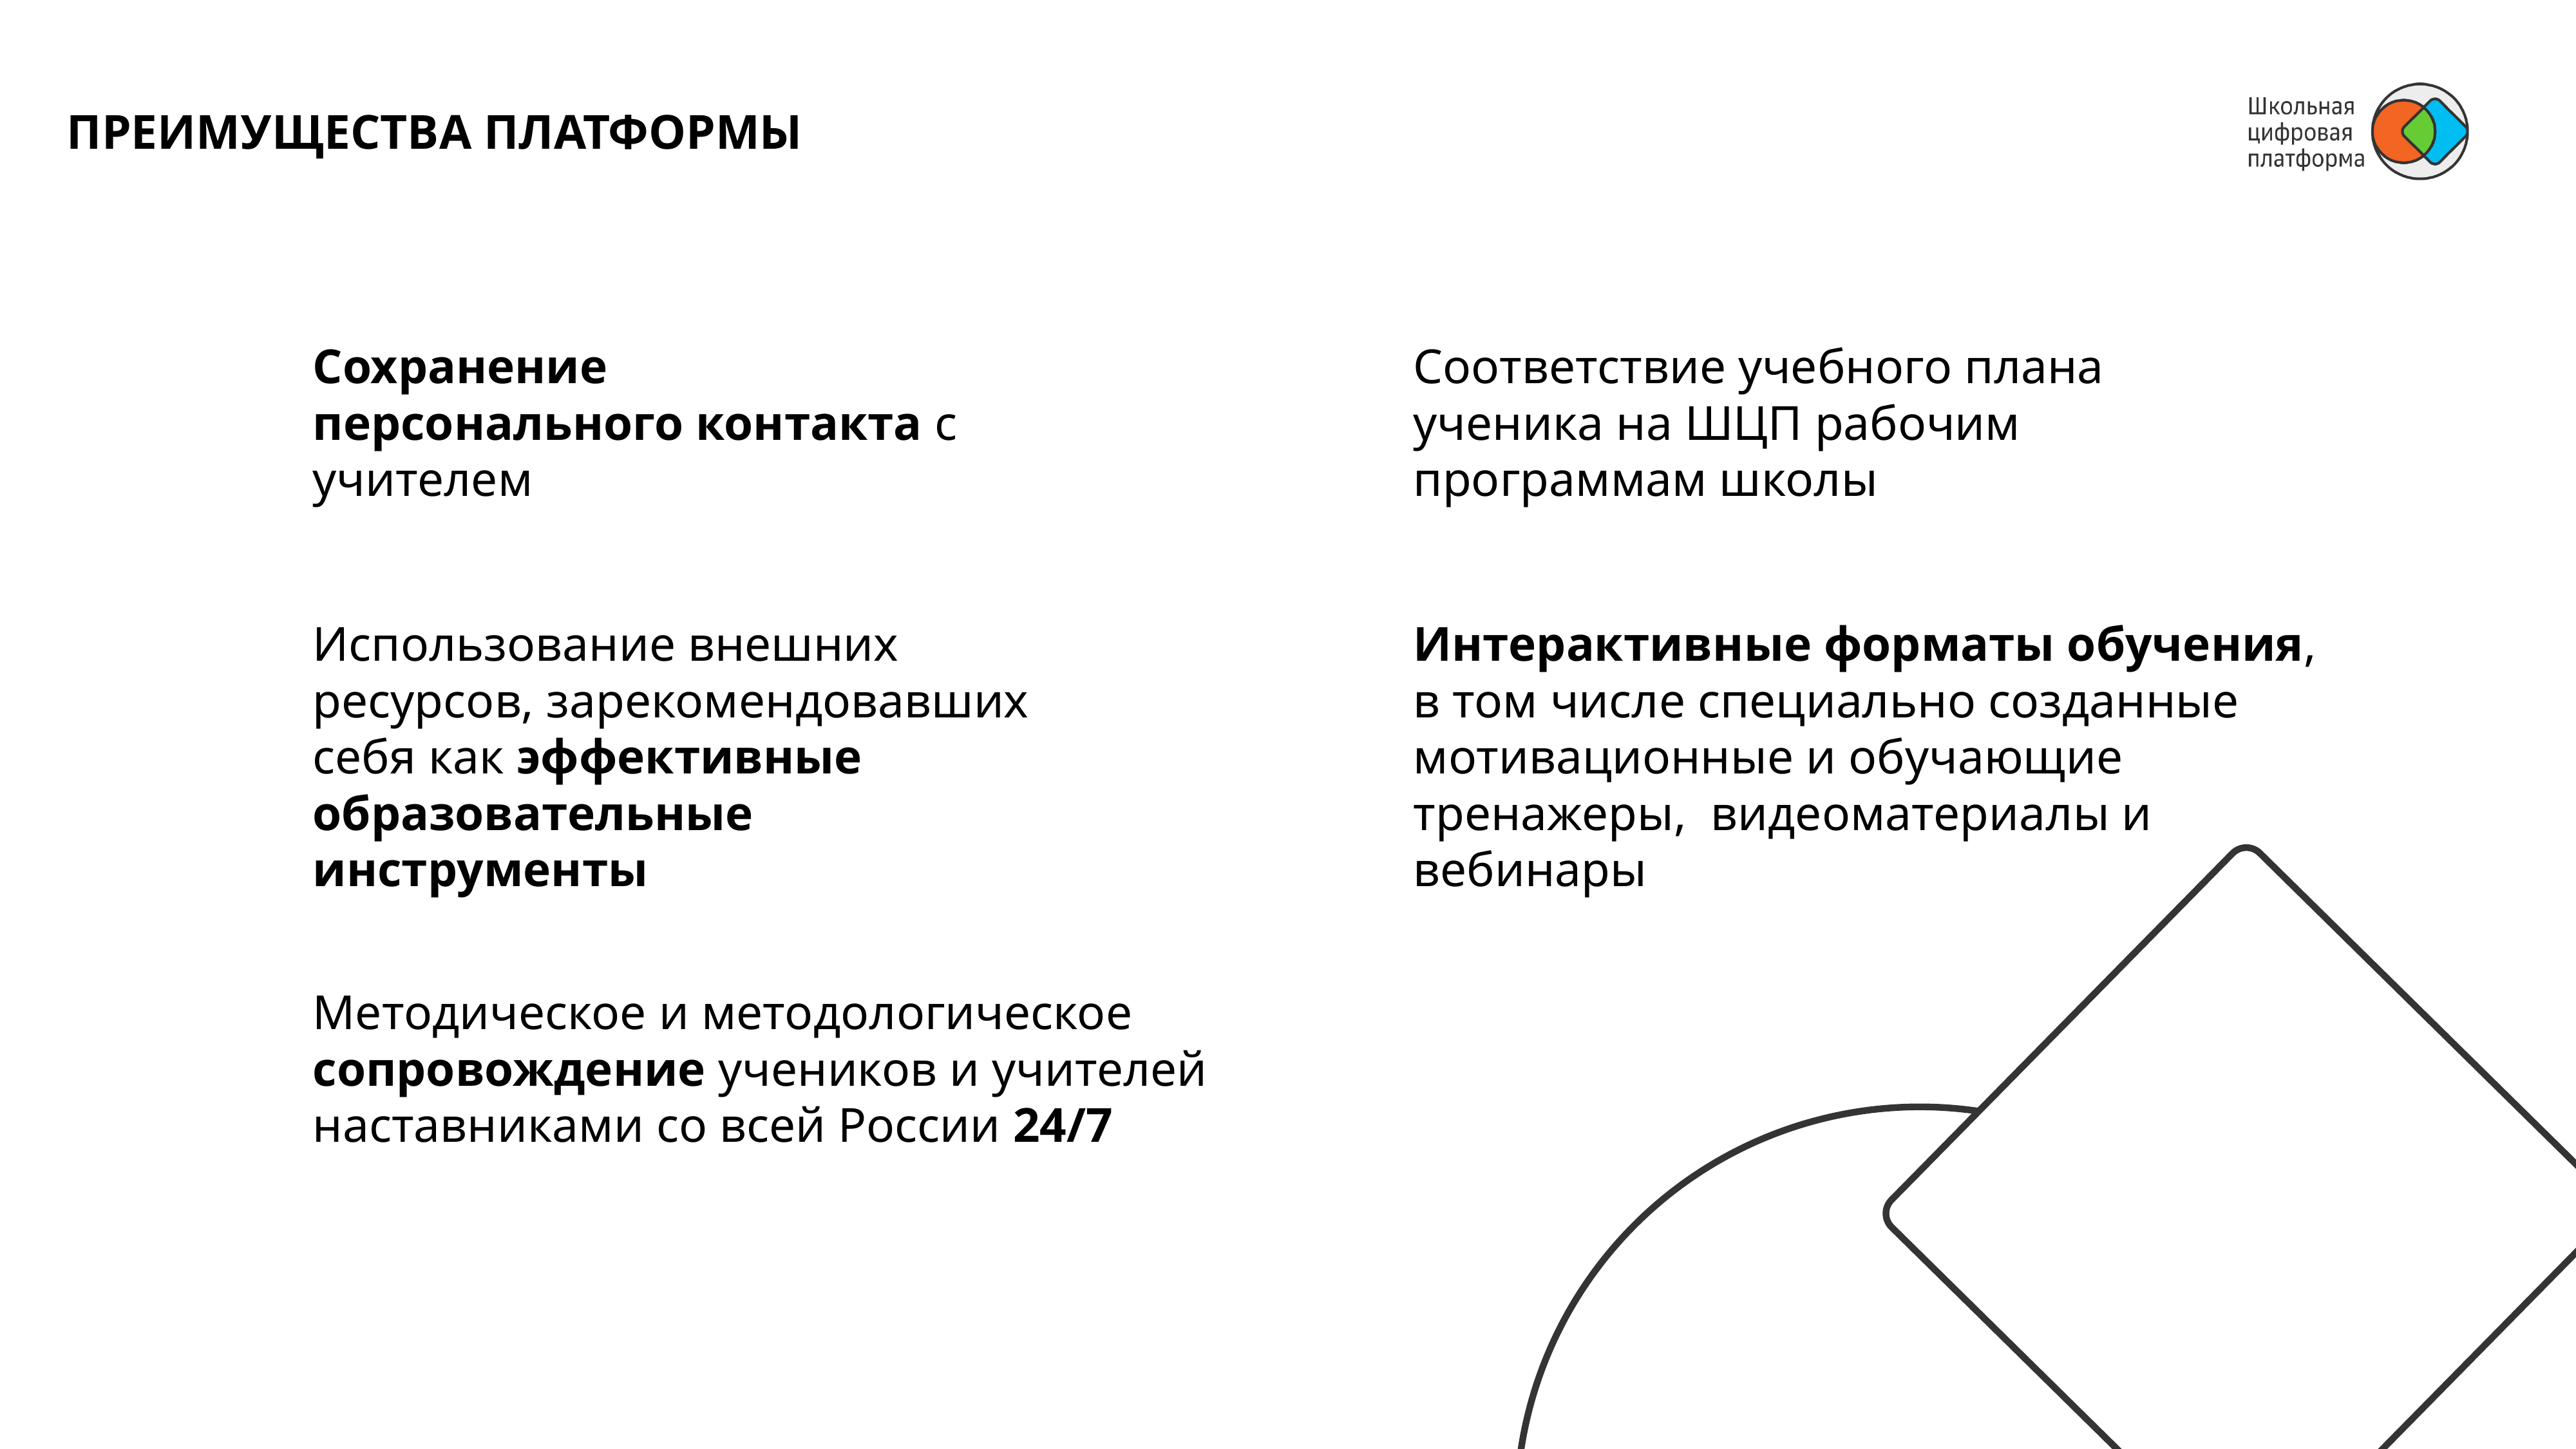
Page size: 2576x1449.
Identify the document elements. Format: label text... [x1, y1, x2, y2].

text_box Преимущества платформы [61, 96, 808, 164]
picture [2249, 82, 2469, 181]
text_box Использование внешних ресурсов, зарекомендовавших себя как эффективные образовательные инструменты [308, 609, 1095, 901]
text_box [1520, 1106, 2116, 1449]
text_box Соответствие учебного плана ученика на ШЦП рабочим программам школы [1408, 332, 2196, 511]
text_box [1886, 848, 2576, 1449]
text_box Сохранение персонального контакта с учителем [308, 332, 970, 567]
text_box Методическое и методологическое сопровождение учеников и учителей наставниками со всей России 24/7 [308, 978, 1268, 1157]
text_box Интерактивные форматы обучения, в том числе специально созданные мотивационные и обучающие тренажеры, видеоматериалы и вебинары [1408, 609, 2351, 901]
